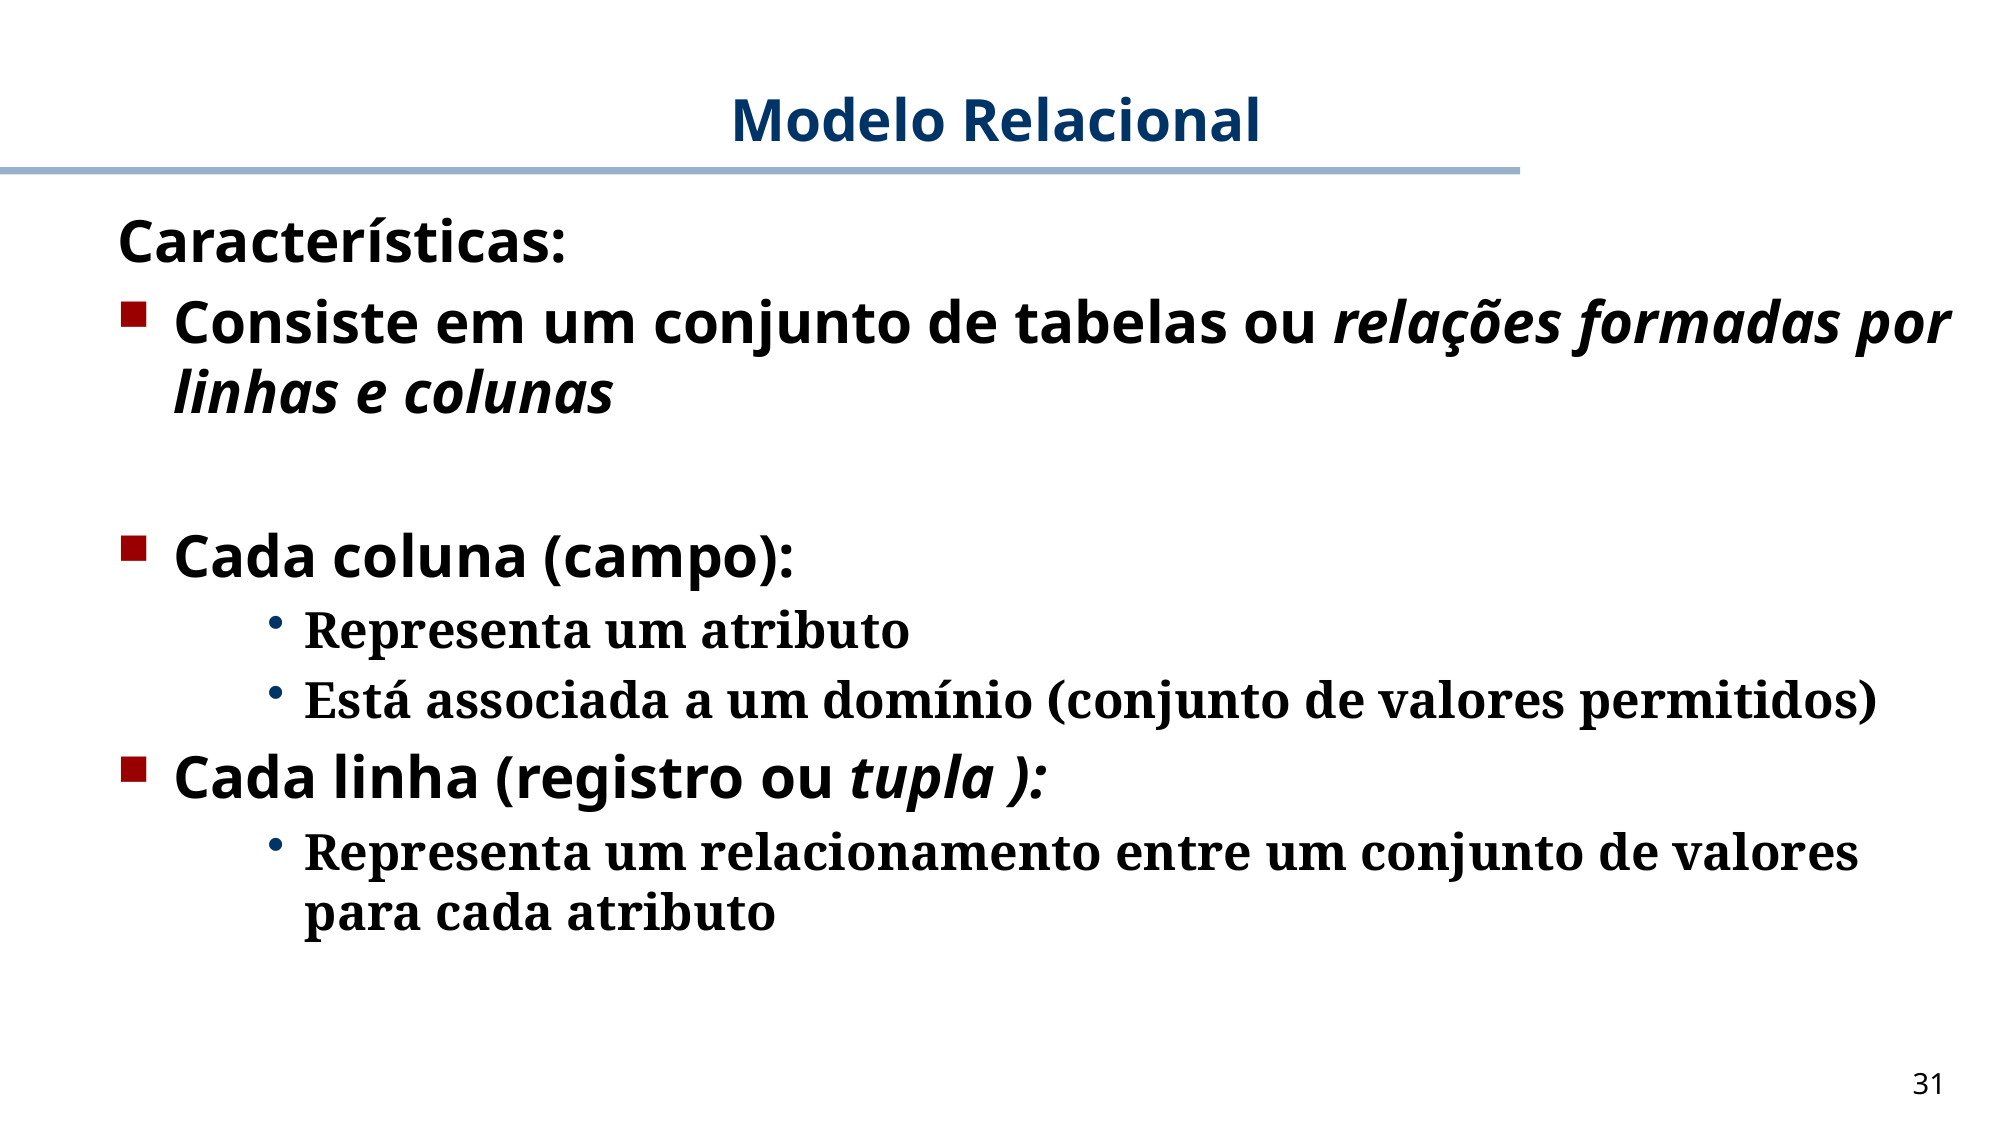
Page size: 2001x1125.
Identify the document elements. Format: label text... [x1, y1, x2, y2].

title Modelo Relacional [326, 75, 1666, 161]
list Características: Consiste em um conjunto de tabelas ou relações formadas por linhas e colunas Cada coluna (campo): Representa um atributo Está associada a um domínio (conjunto de valores permitidos) Cada linha (registro ou tupla ): Representa um relacionamento entre um conjunto de valores para cada atributo [102, 196, 1974, 1000]
slide_number 31 [1897, 1070, 1975, 1113]
